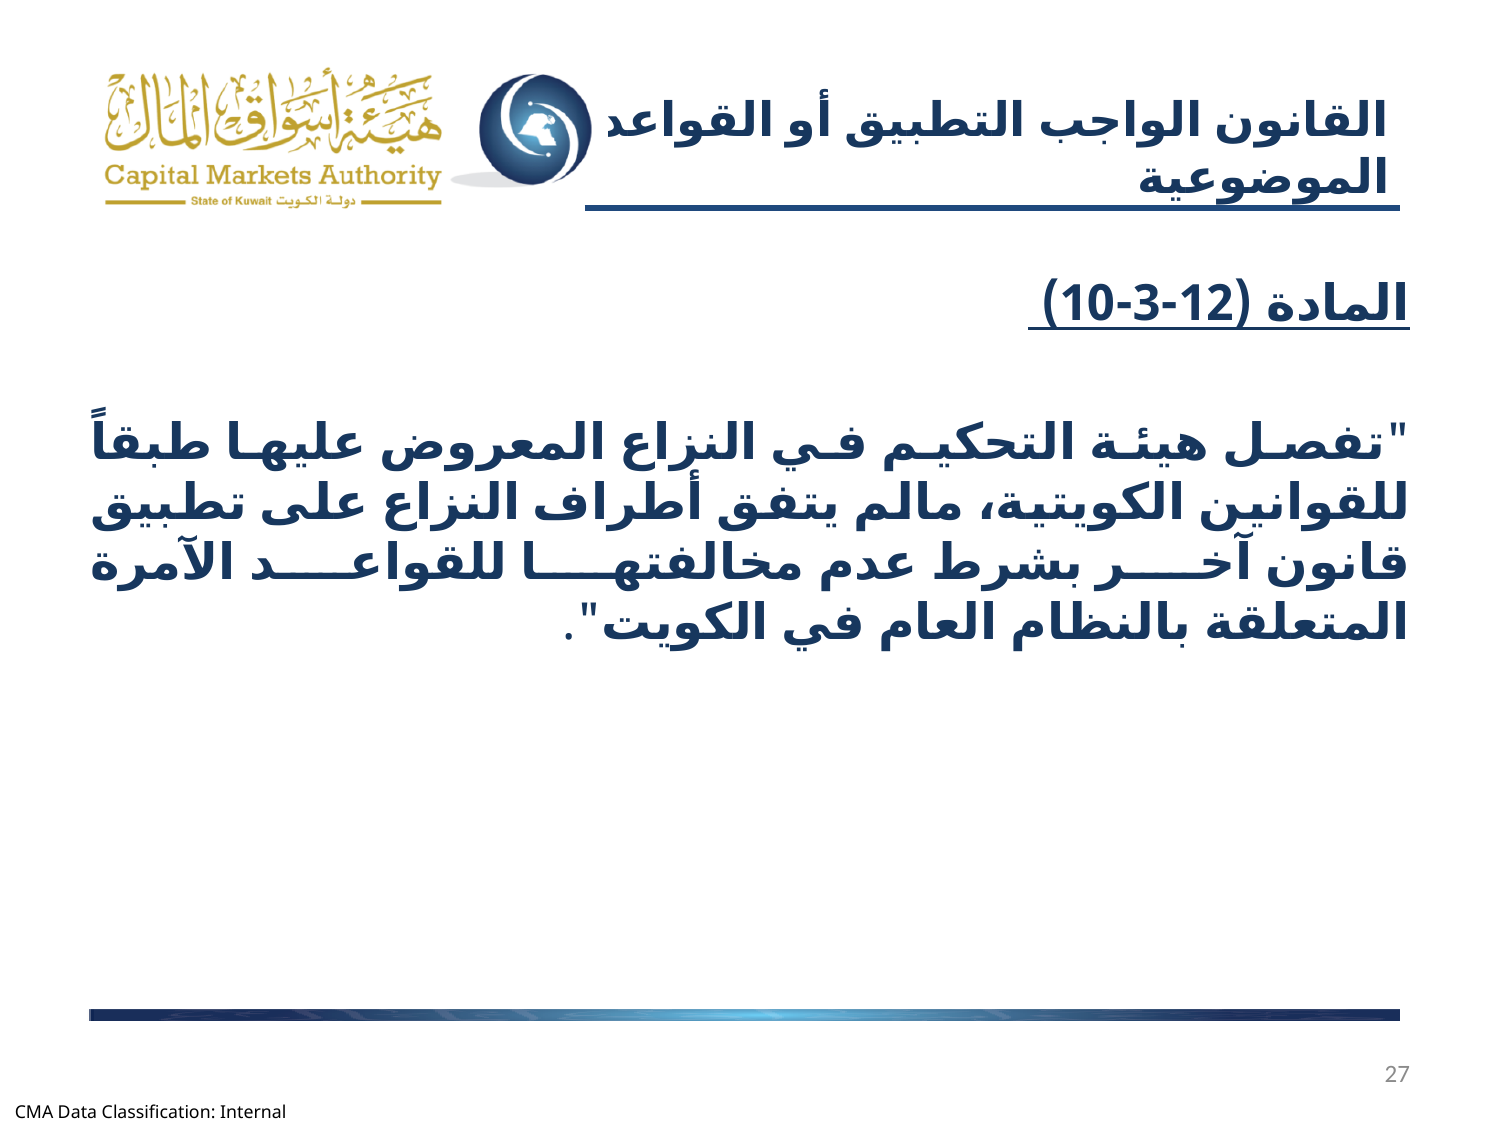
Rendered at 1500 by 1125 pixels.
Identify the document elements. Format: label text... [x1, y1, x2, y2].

slide_number 27 [1074, 1042, 1425, 1103]
title القانون الواجب التطبيق أو القواعد الموضوعية [383, 80, 1405, 262]
list المادة (12-3-10) "تفصل هيئة التحكيم في النزاع المعروض عليها طبقاً للقوانين الكويتية، مالم يتفق أطراف النزاع على تطبيق قانون آخر بشرط عدم مخالفتها للقواعد الآمرة المتعلقة بالنظام العام في الكويت". [75, 262, 1425, 1005]
picture [87, 62, 608, 213]
picture [87, 1009, 1401, 1021]
